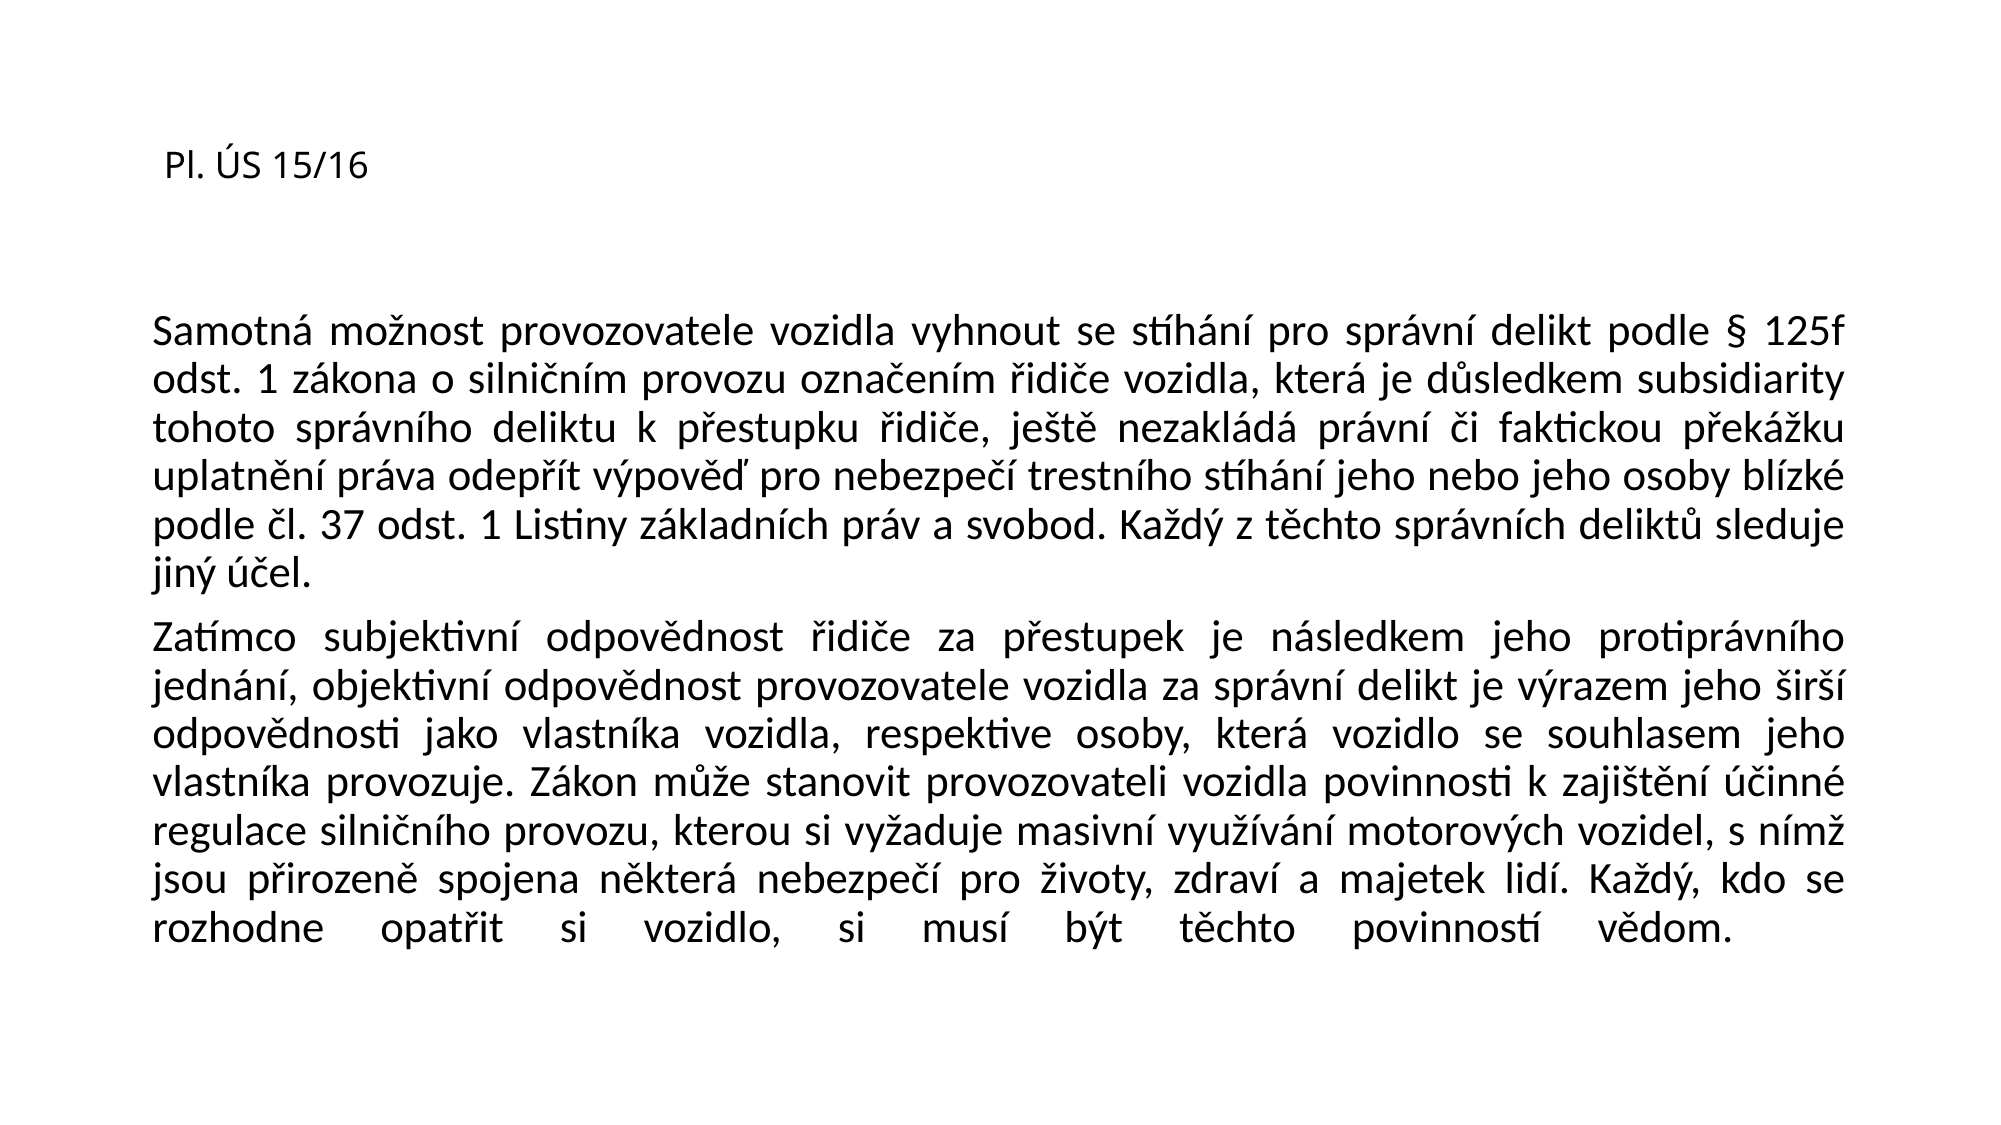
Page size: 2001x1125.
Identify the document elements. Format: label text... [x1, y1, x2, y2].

list Samotná možnost provozovatele vozidla vyhnout se stíhání pro správní delikt podle § 125f odst. 1 zákona o silničním provozu označením řidiče vozidla, která je důsledkem subsidiarity tohoto správního deliktu k přestupku řidiče, ještě nezakládá právní či faktickou překážku uplatnění práva odepřít výpověď pro nebezpečí trestního stíhání jeho nebo jeho osoby blízké podle čl. 37 odst. 1 Listiny základních práv a svobod. Každý z těchto správních deliktů sleduje jiný účel. Zatímco subjektivní odpovědnost řidiče za přestupek je následkem jeho protiprávního jednání, objektivní odpovědnost provozovatele vozidla za správní delikt je výrazem jeho širší odpovědnosti jako vlastníka vozidla, respektive osoby, která vozidlo se souhlasem jeho vlastníka provozuje. Zákon může stanovit provozovateli vozidla povinnosti k zajištění účinné regulace silničního provozu, kterou si vyžaduje masivní využívání motorových vozidel, s nímž jsou přirozeně spojena některá nebezpečí pro životy, zdraví a majetek lidí. Každý, kdo se rozhodne opatřit si vozidlo, si musí být těchto povinností vědom. [137, 299, 1863, 1014]
title Pl. ÚS 15/16 [148, 59, 1874, 278]
